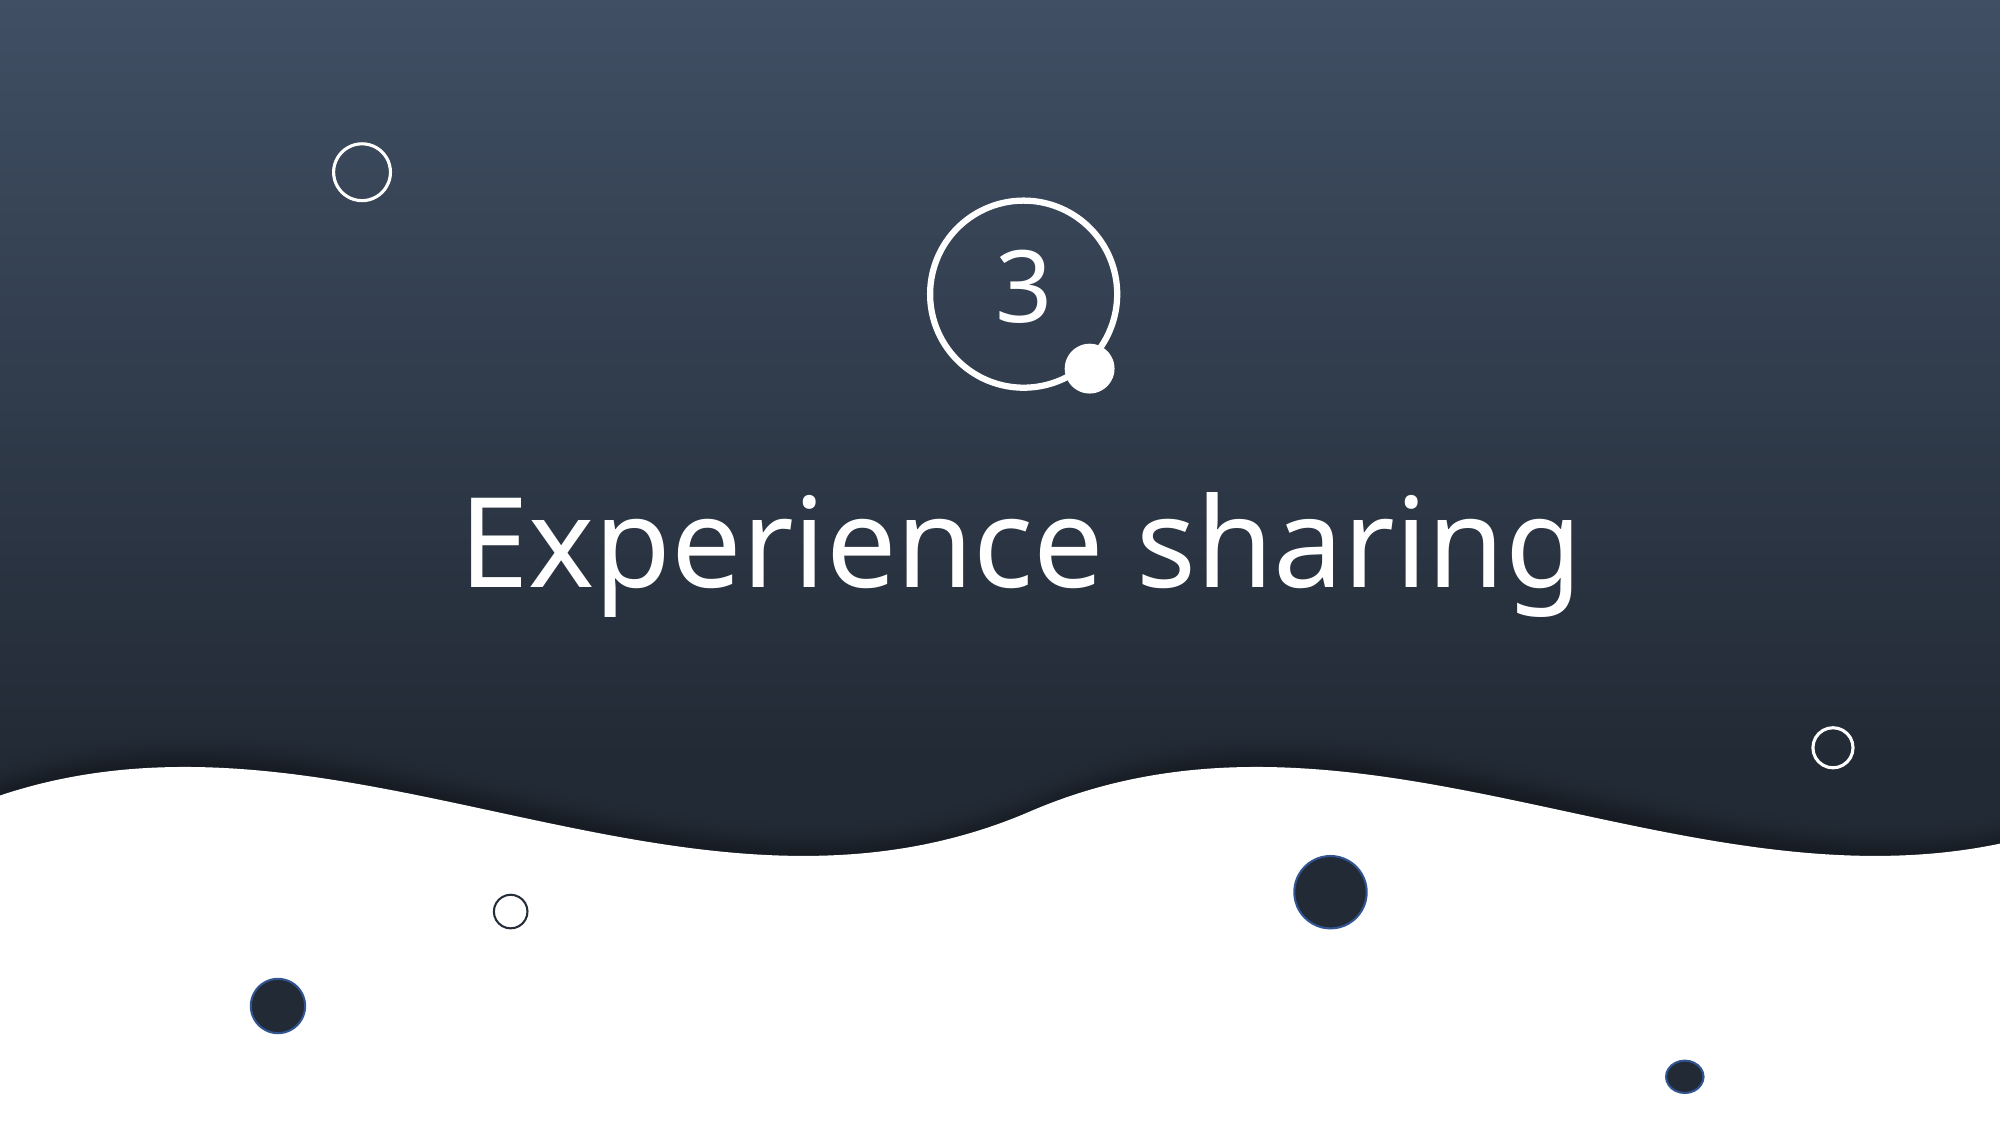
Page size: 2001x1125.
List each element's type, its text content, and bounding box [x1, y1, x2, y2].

text_box [1072, 388, 1107, 395]
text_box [930, 200, 1118, 388]
text_box [0, 765, 2000, 1125]
text_box [1665, 1059, 1705, 1095]
text_box [1811, 726, 1855, 769]
text_box [1293, 854, 1368, 930]
text_box [0, 0, 2000, 829]
text_box [332, 142, 392, 202]
text_box [249, 977, 307, 1035]
text_box Experience sharing [444, 455, 1667, 621]
text_box [492, 893, 529, 930]
